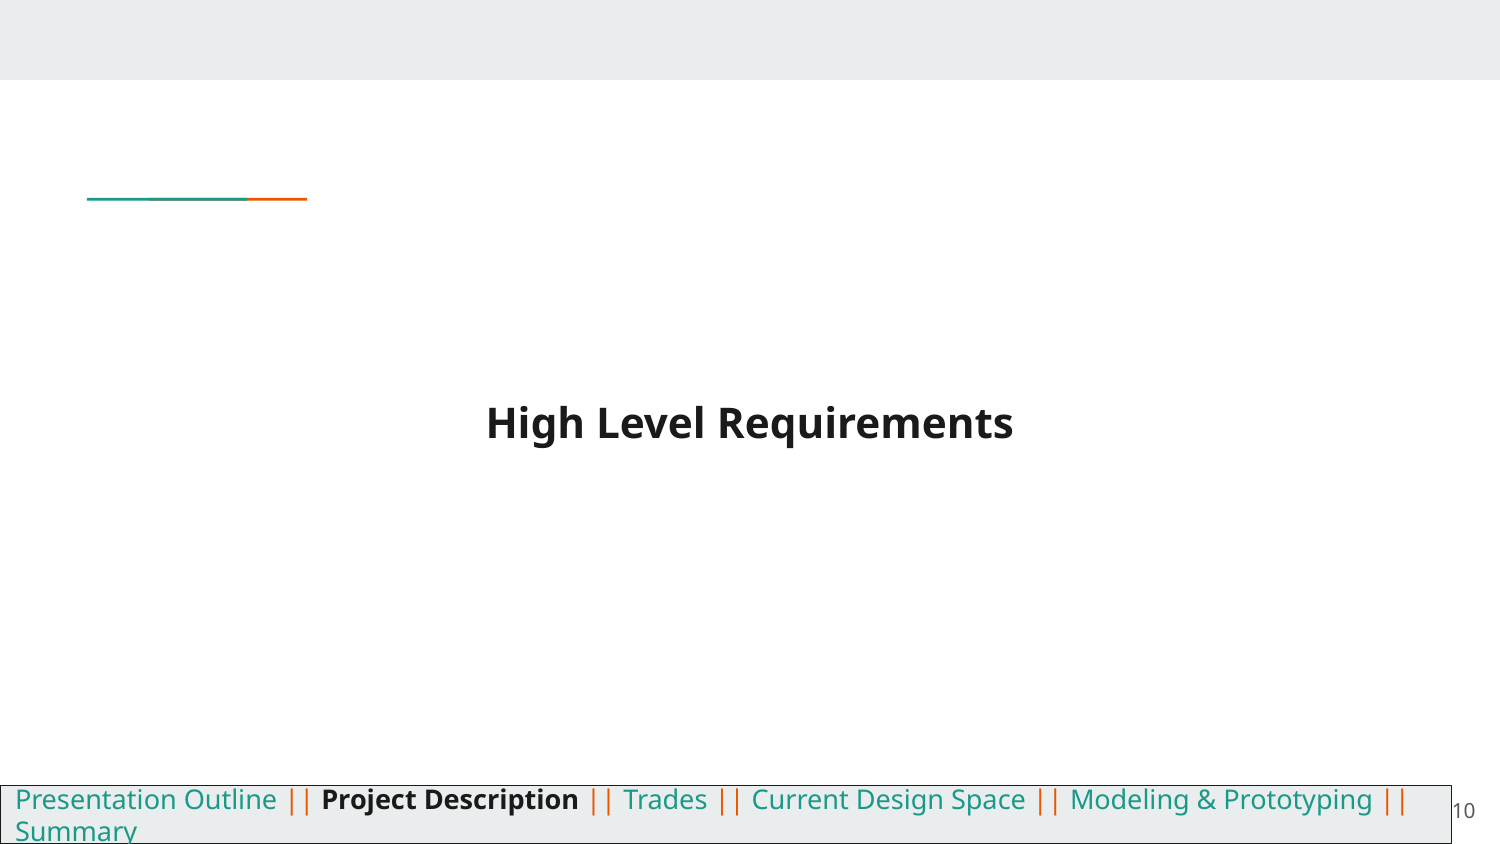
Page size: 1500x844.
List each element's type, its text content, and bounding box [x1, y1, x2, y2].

title High Level Requirements [119, 377, 1381, 466]
slide_number 10 [1400, 779, 1491, 844]
text_box Presentation Outline || Project Description || Trades || Current Design Space || Modeling & Prototyping || Summary [0, 785, 1400, 844]
